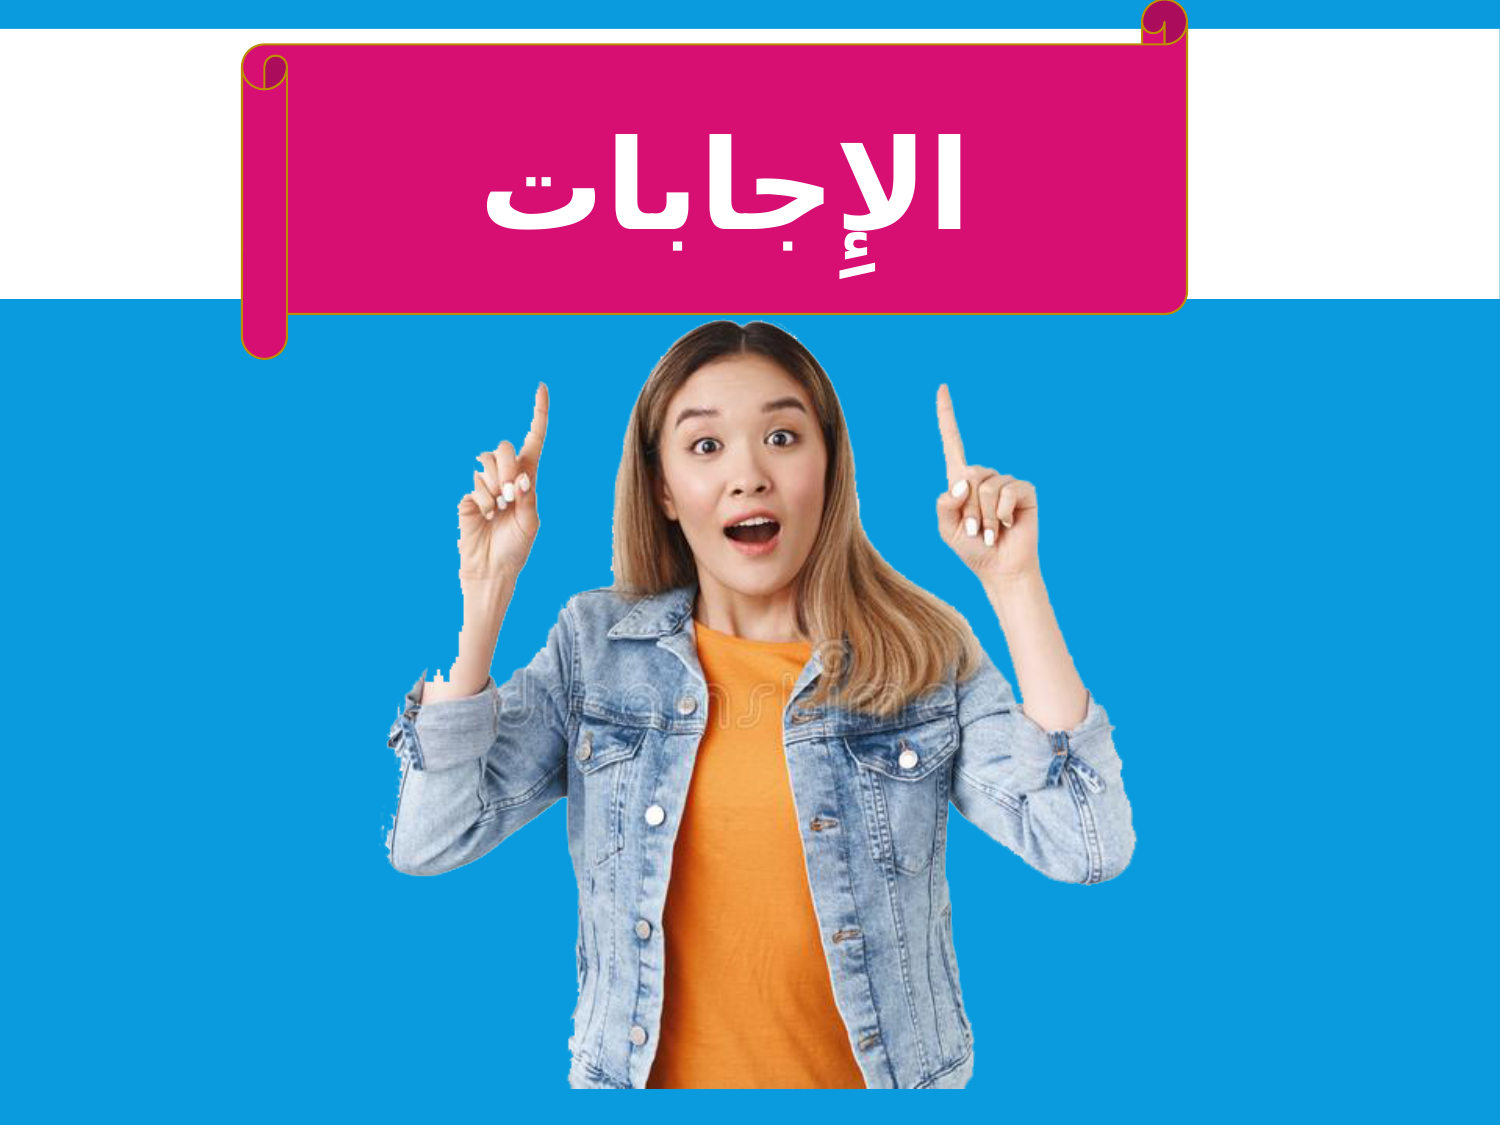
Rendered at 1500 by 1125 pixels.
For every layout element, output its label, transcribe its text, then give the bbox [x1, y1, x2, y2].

picture [384, 319, 1137, 1088]
picture [123, 255, 1375, 359]
text_box الإِجابات [240, 0, 1189, 250]
